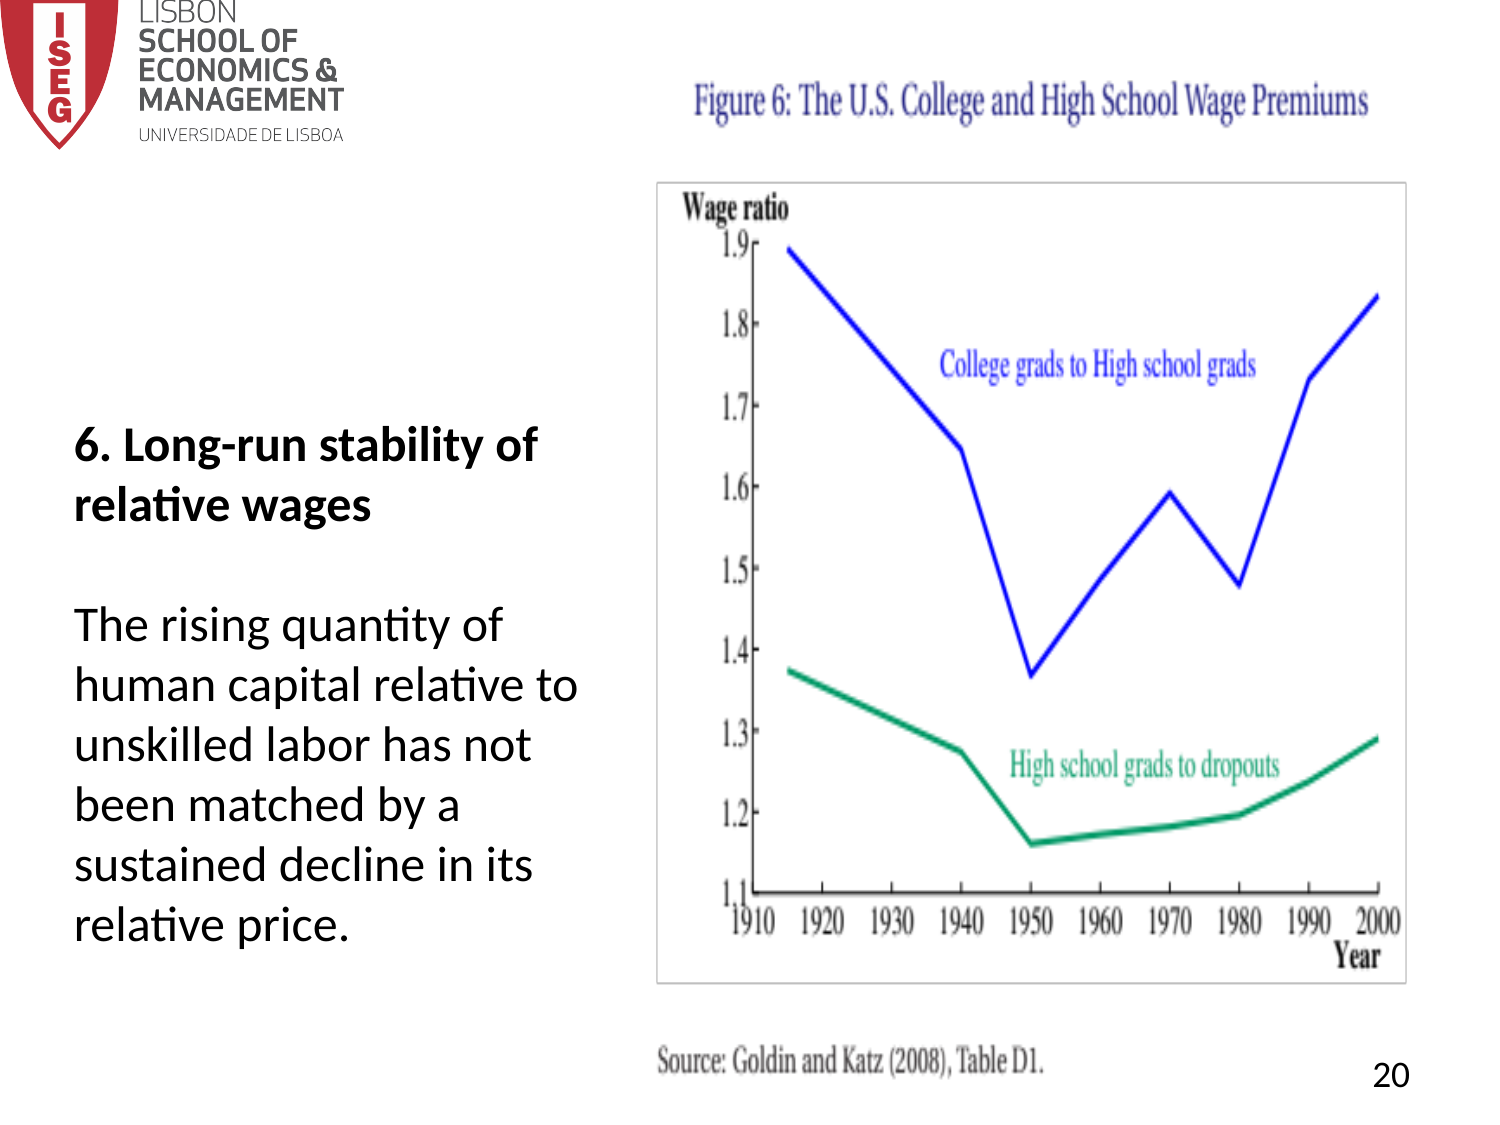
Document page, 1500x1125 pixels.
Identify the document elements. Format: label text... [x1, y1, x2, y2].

picture [0, 0, 344, 150]
picture [640, 0, 1438, 1125]
text_box 6. Long-run stability of relative wages The rising quantity of human capital relative to unskilled labor has not been matched by a sustained decline in its relative price. [59, 404, 599, 960]
